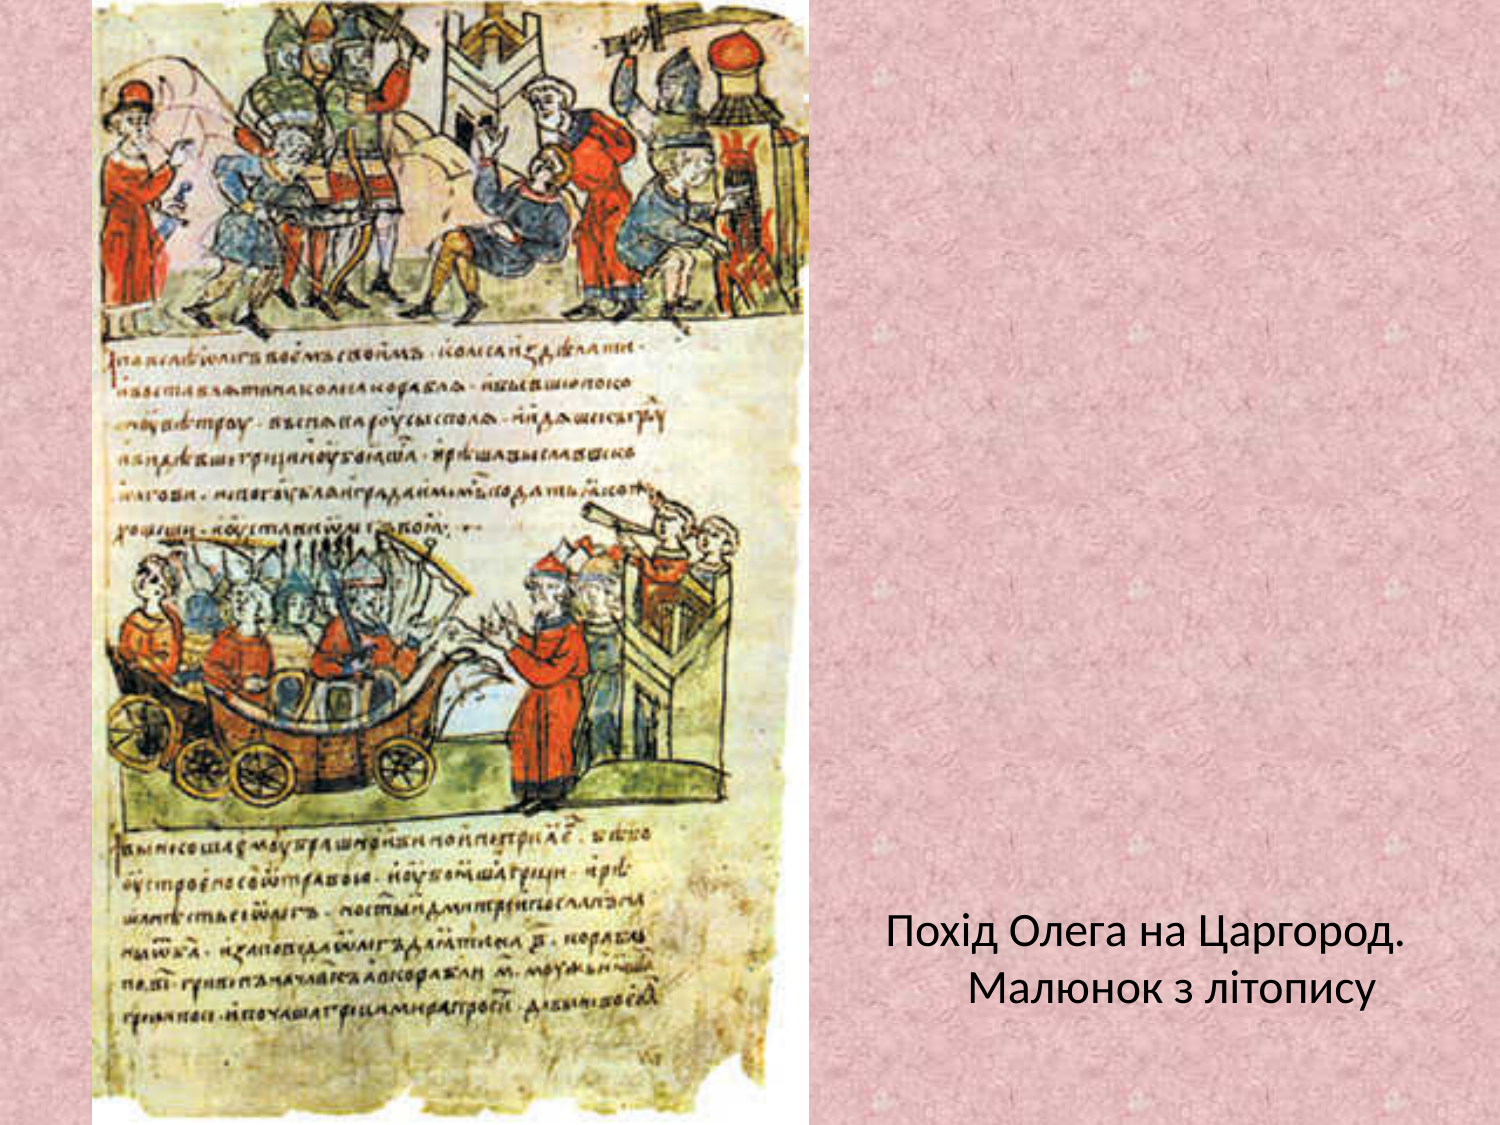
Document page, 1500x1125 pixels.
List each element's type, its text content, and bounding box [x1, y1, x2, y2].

picture [0, 0, 1500, 1125]
list Похід Олега на Царгород. Малюнок з літопису [867, 890, 1425, 1076]
